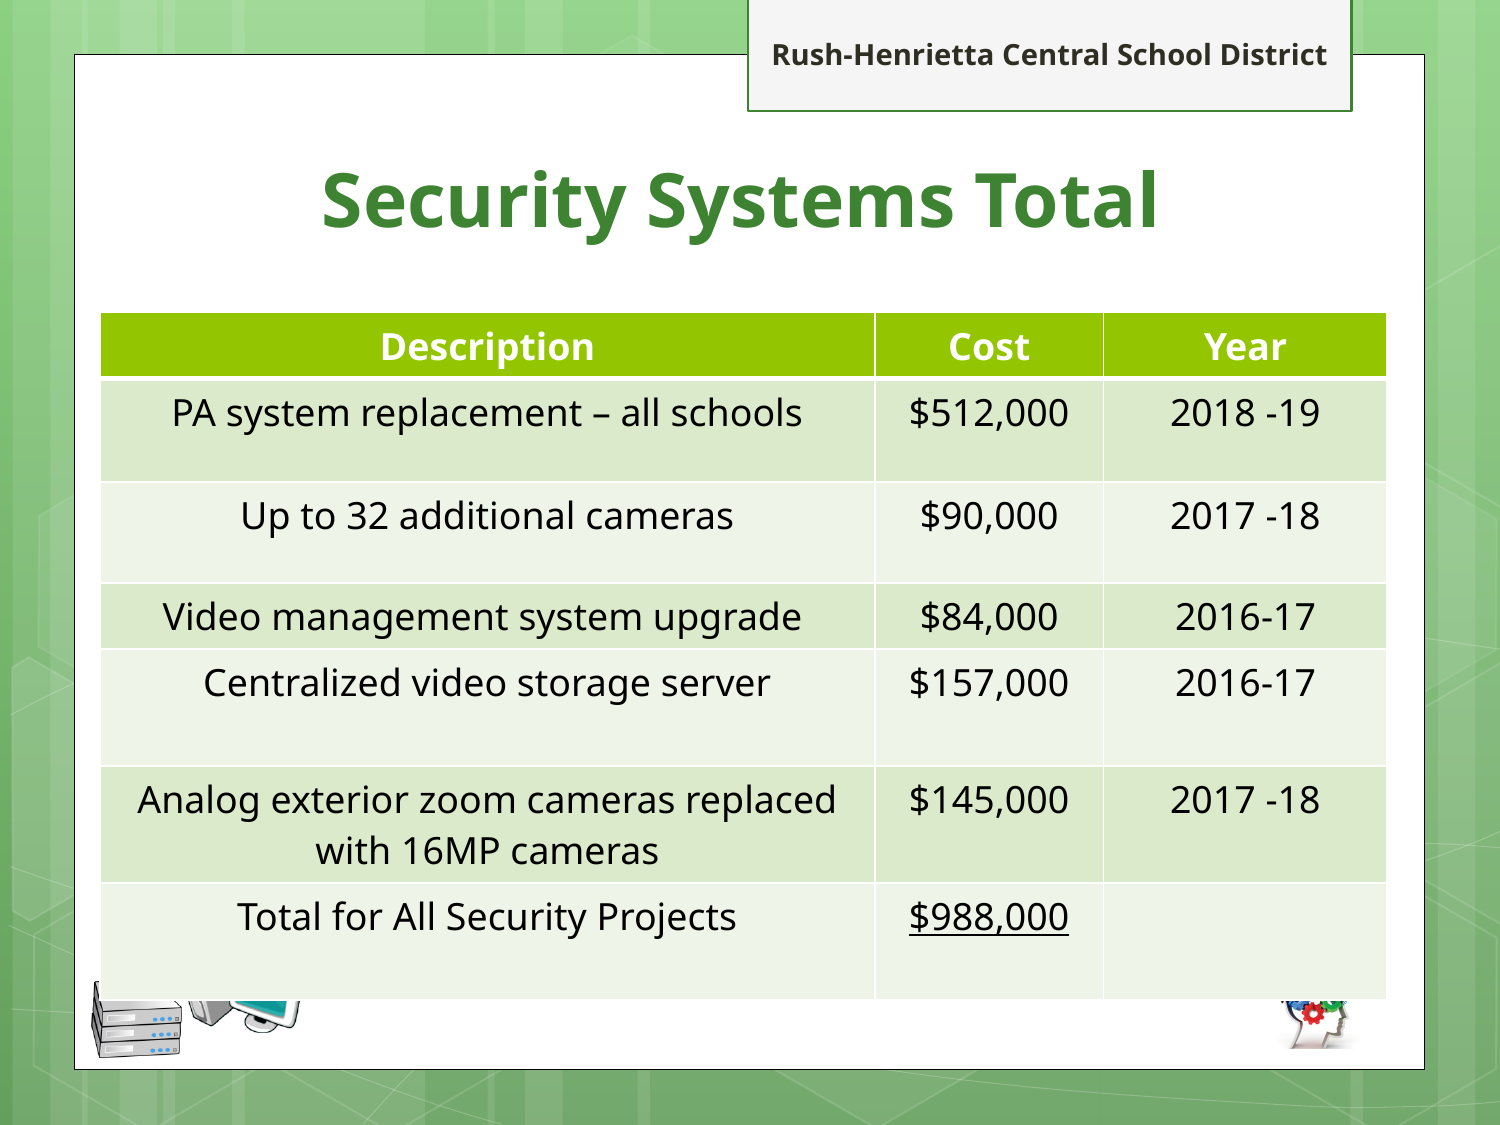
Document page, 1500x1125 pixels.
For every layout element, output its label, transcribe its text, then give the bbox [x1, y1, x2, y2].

table_cell 2018 -19 [1104, 381, 1386, 481]
table_cell $145,000 [876, 767, 1103, 882]
title Security Systems Total [174, 125, 1328, 250]
table_cell 2017 -18 [1104, 483, 1386, 582]
table_header Description [101, 313, 874, 376]
table_cell Total for All Security Projects [101, 884, 874, 999]
table_cell $90,000 [876, 483, 1103, 582]
picture [1220, 928, 1413, 1049]
table_header Year [1104, 313, 1386, 376]
table_header Cost [876, 313, 1103, 376]
table_cell $988,000 [876, 884, 1103, 999]
table_cell $157,000 [876, 650, 1103, 765]
table_cell 2016-17 [1104, 650, 1386, 765]
picture [91, 980, 303, 1058]
table_cell Up to 32 additional cameras [101, 483, 874, 582]
table_cell $84,000 [876, 584, 1103, 648]
table_cell $512,000 [876, 381, 1103, 481]
table_cell Analog exterior zoom cameras replaced with 16MP cameras [101, 767, 874, 882]
table_cell 2017 -18 [1104, 767, 1386, 882]
table_cell Video management system upgrade [101, 584, 874, 648]
table_cell 2016-17 [1104, 584, 1386, 648]
table_cell Centralized video storage server [101, 650, 874, 765]
table_cell PA system replacement – all schools [101, 381, 874, 481]
table_cell [1104, 884, 1386, 999]
